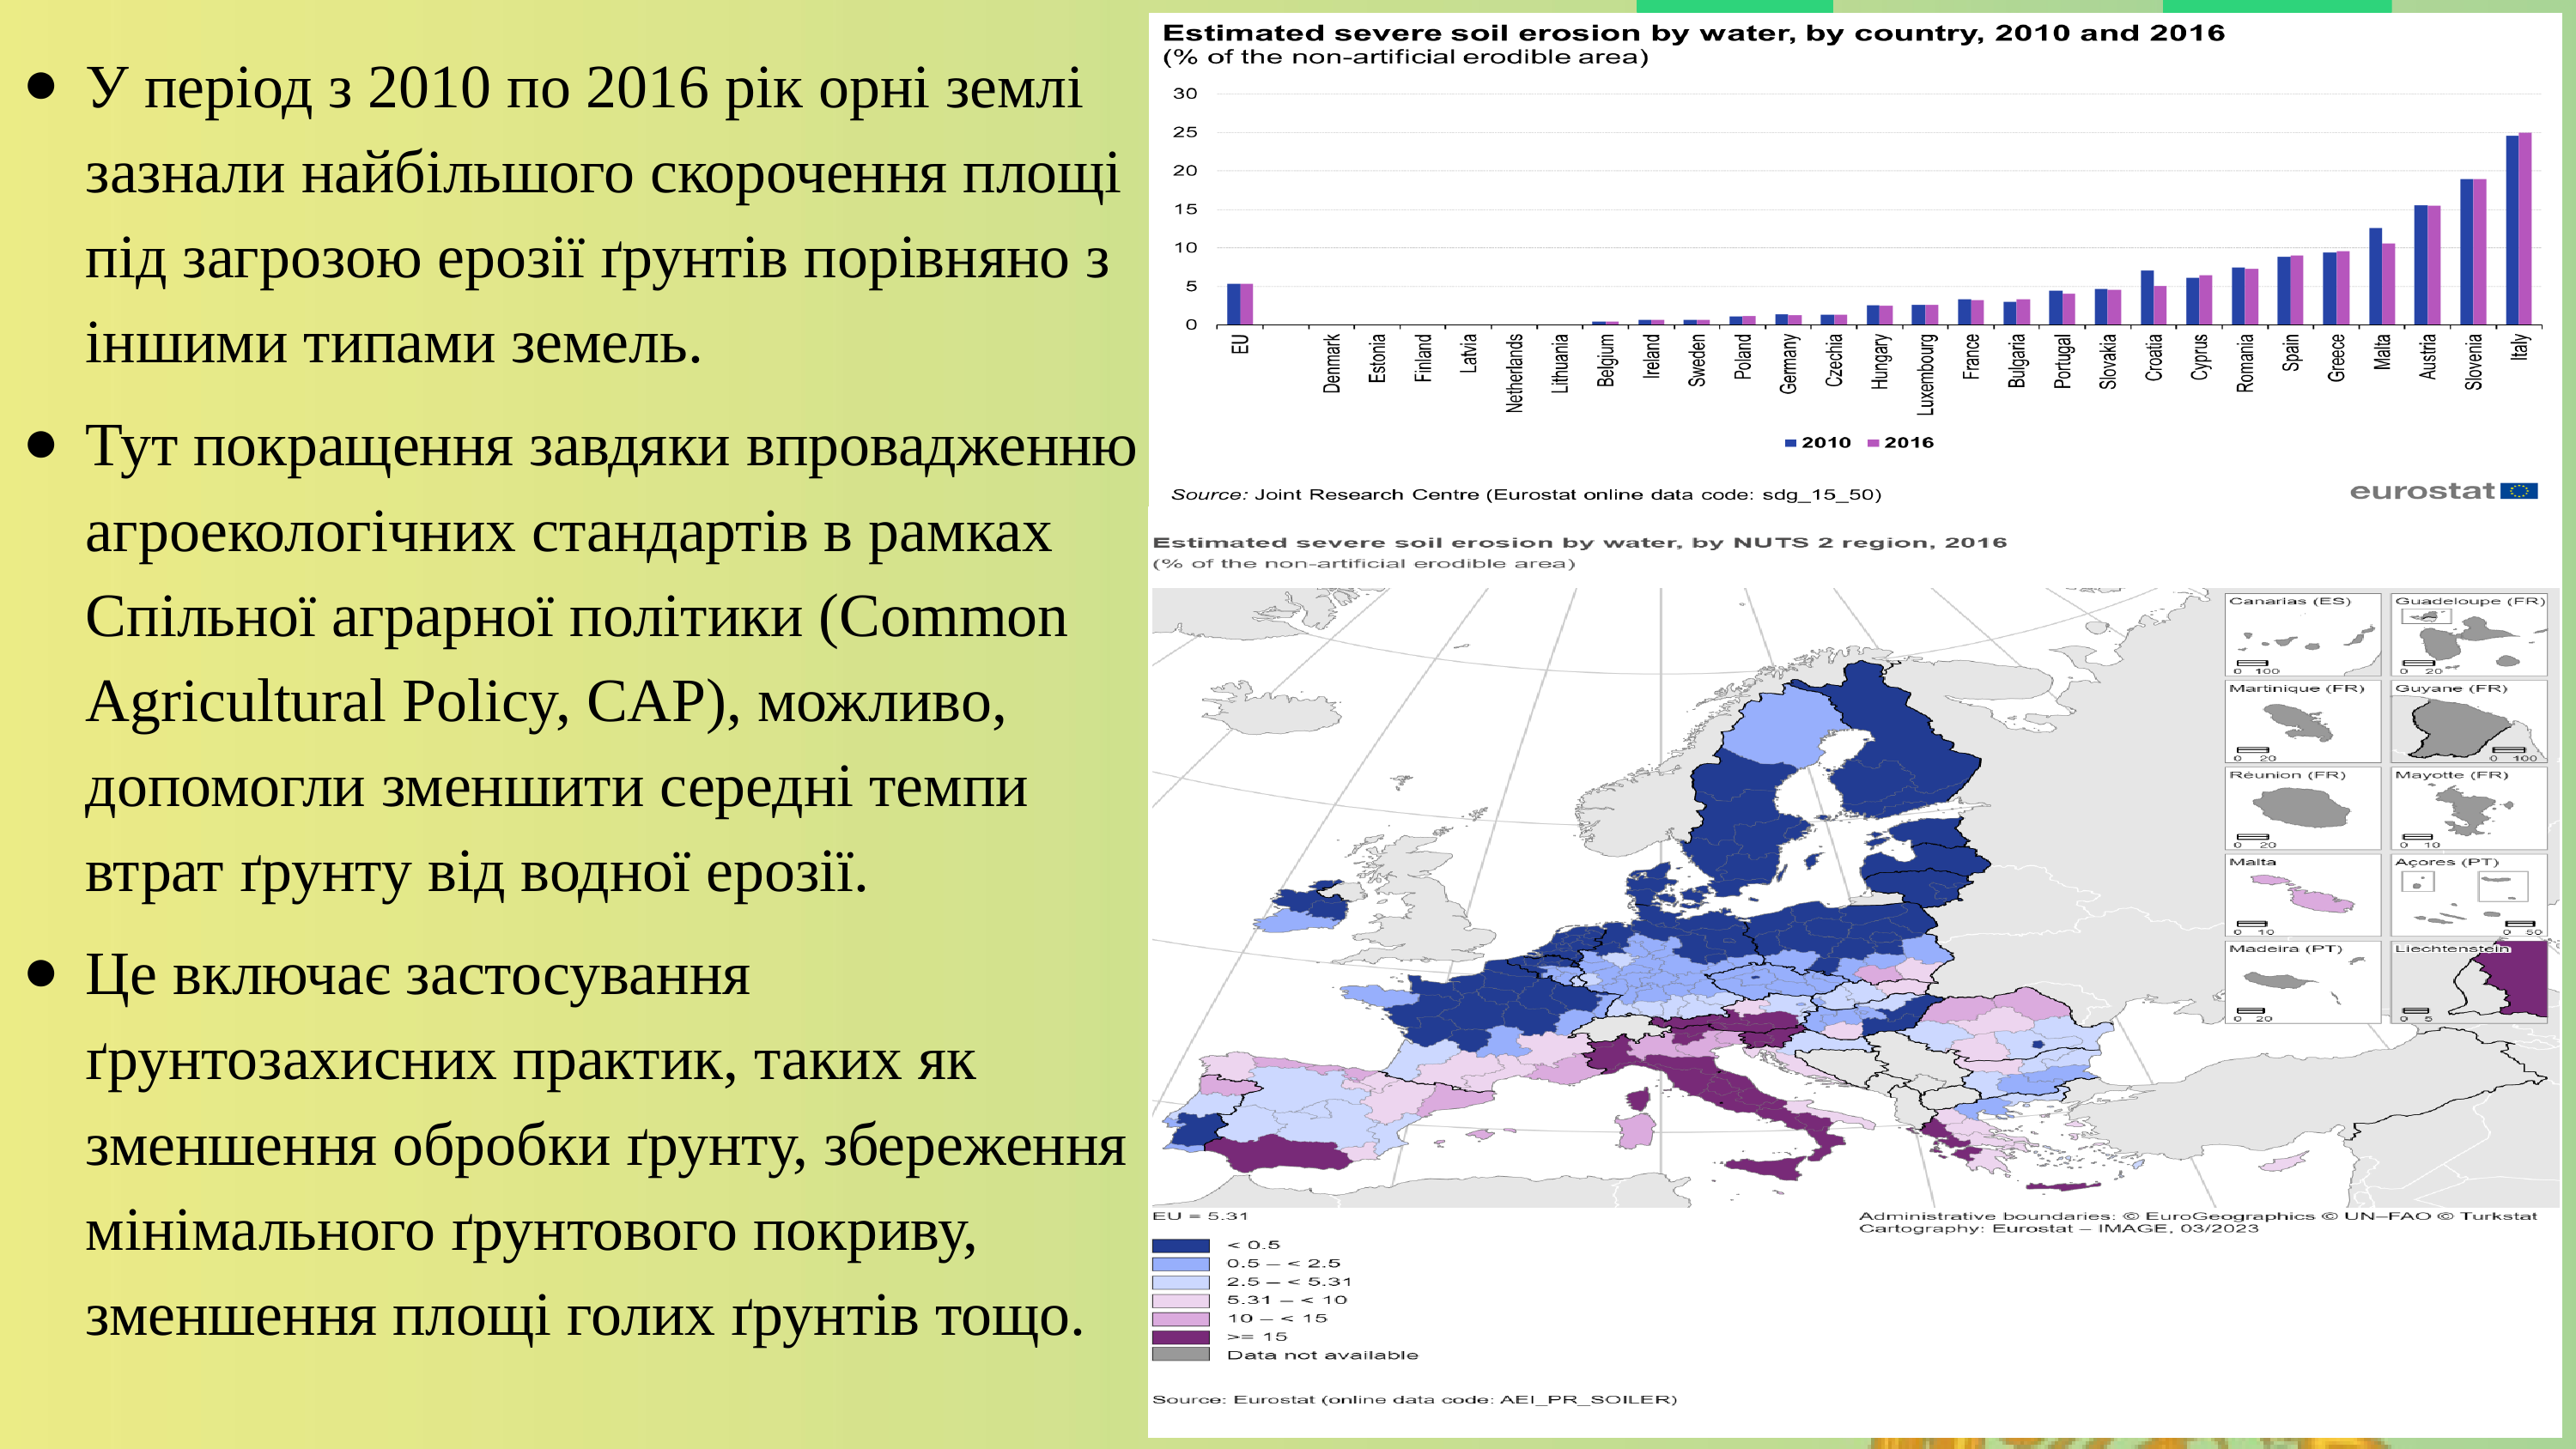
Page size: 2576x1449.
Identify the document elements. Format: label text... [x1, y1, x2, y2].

picture [0, 0, 2576, 1449]
list У період з 2010 по 2016 рік орні землі зазнали найбільшого скорочення площі під загрозою ерозії ґрунтів порівняно з іншими типами земель. Тут покращення завдяки впровадженню агроекологічних стандартів в рамках Спільної аграрної політики (Common Agricultural Policy, CAP), можливо, допомогли зменшити середні темпи втрат ґрунту від водної ерозії. Це включає застосування ґрунтозахисних практик, таких як зменшення обробки ґрунту, збереження мінімального ґрунтового покриву, зменшення площі голих ґрунтів тощо. [21, 34, 1145, 1428]
